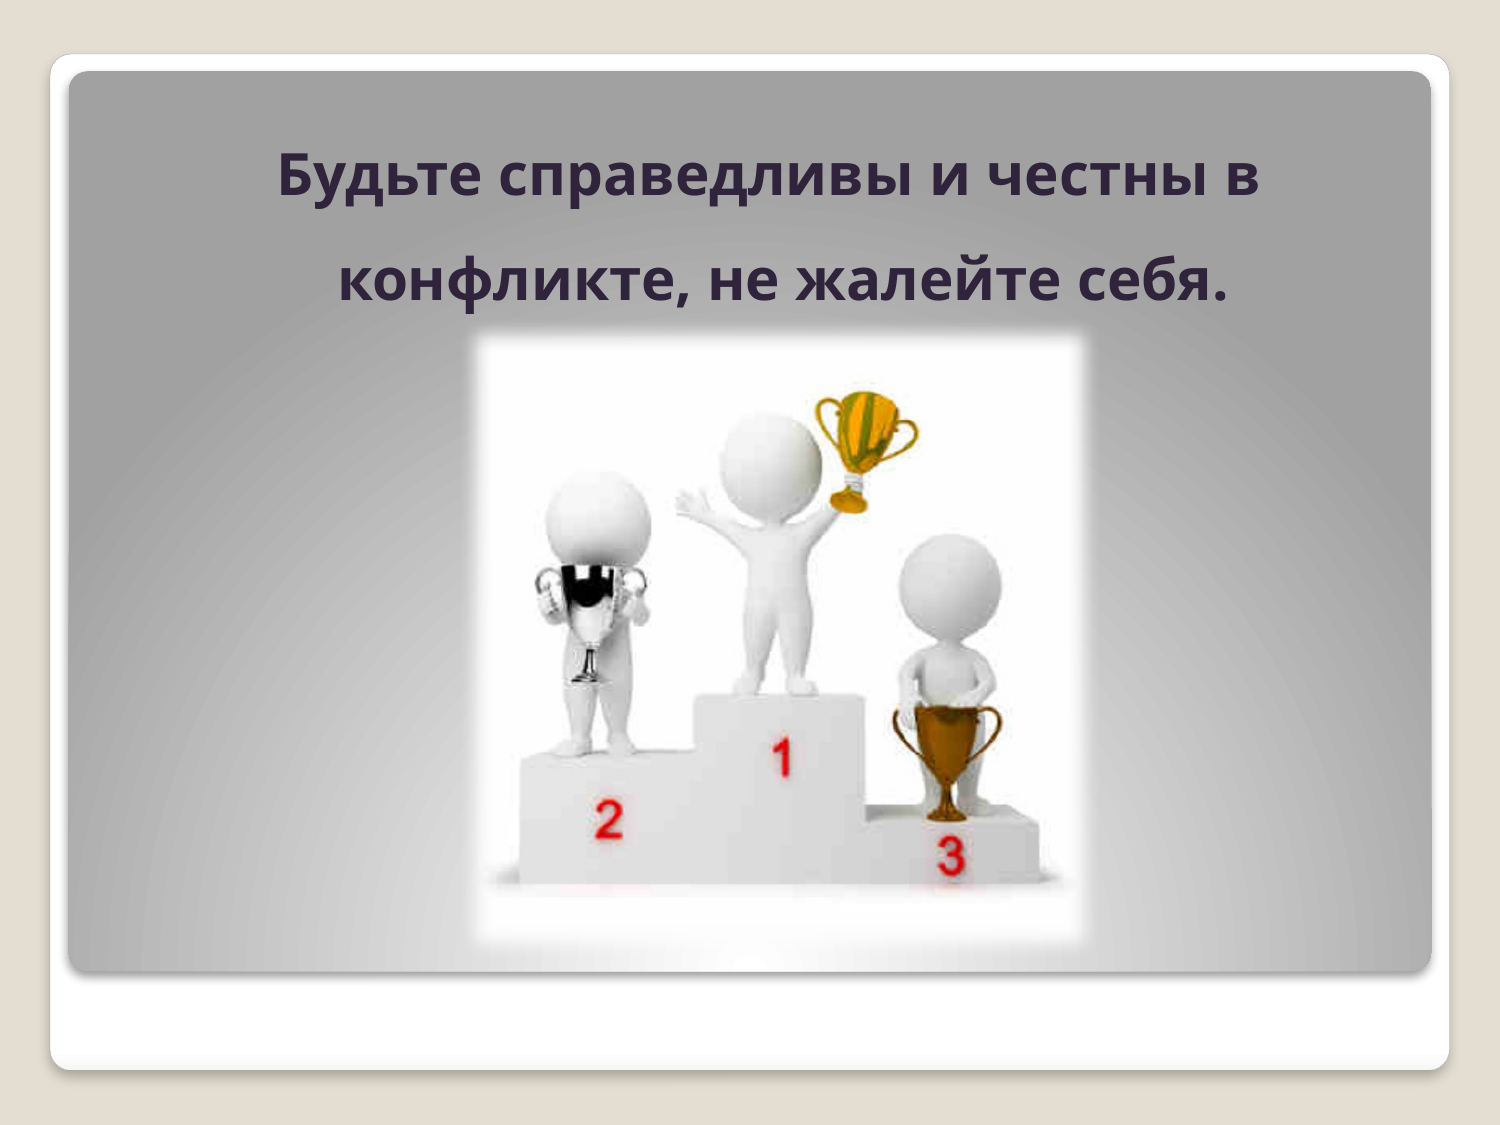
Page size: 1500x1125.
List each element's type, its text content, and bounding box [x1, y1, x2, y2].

picture [456, 316, 1102, 962]
list Будьте справедливы и честны в конфликте, не жалейте себя. [82, 86, 1425, 774]
